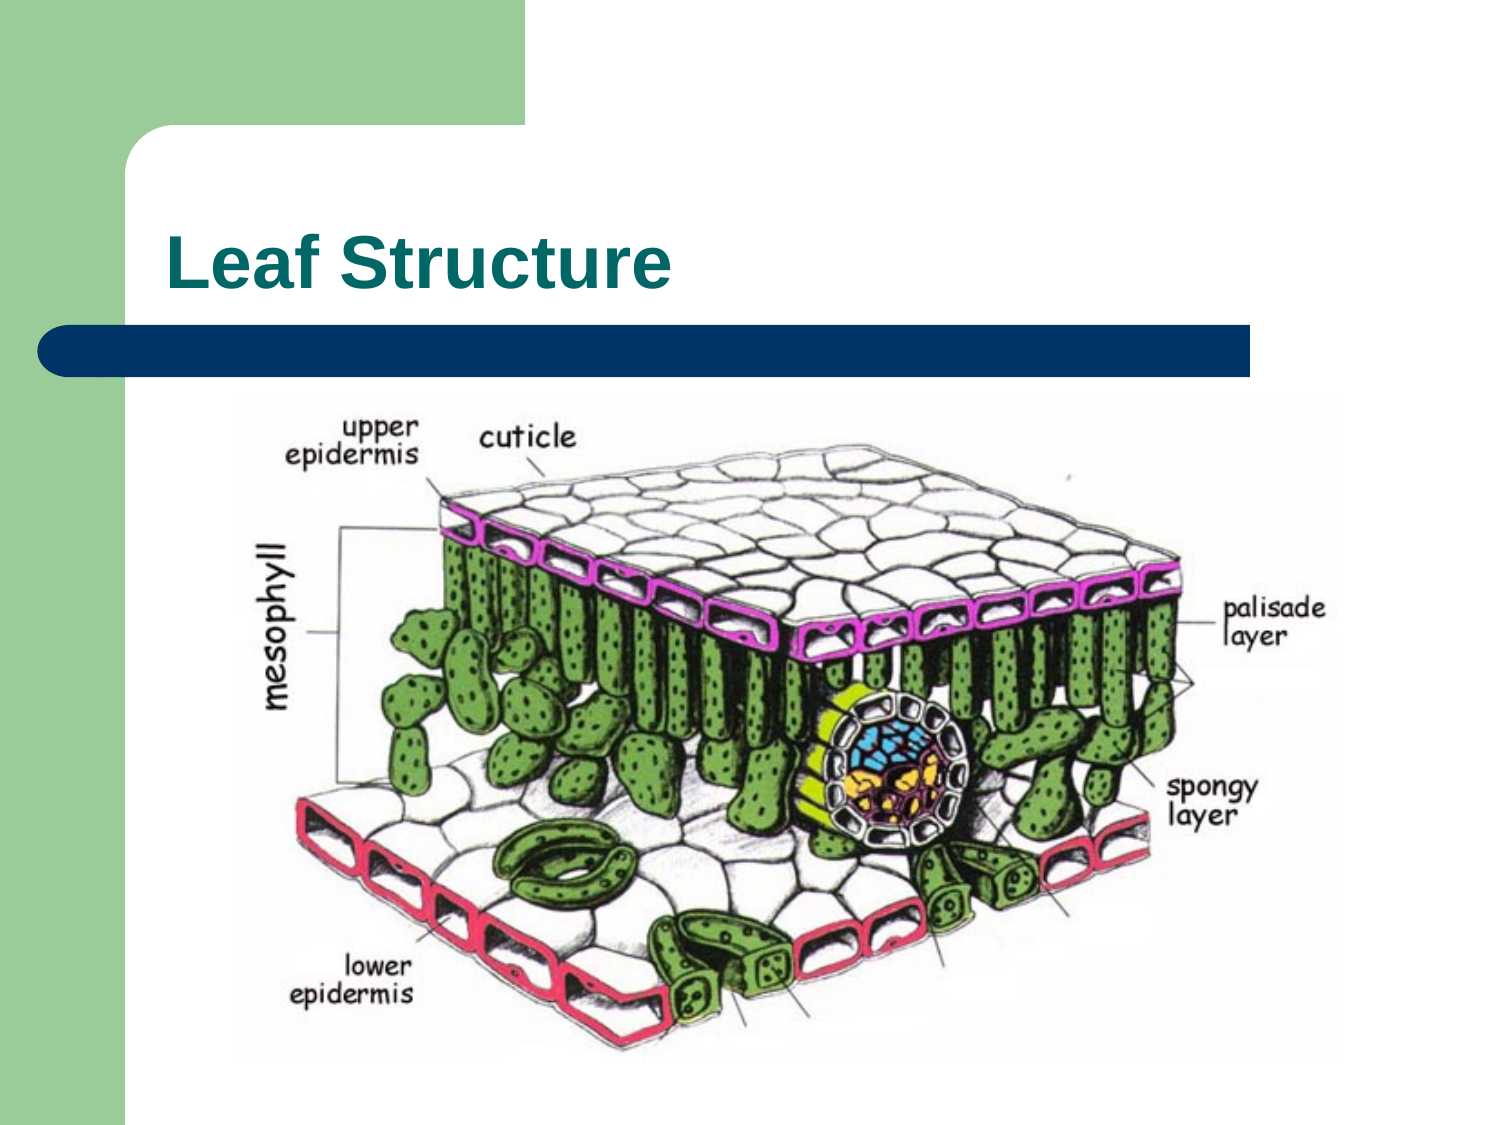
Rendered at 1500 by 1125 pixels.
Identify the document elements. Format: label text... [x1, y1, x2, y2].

title Leaf Structure [150, 125, 1463, 313]
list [237, 399, 1338, 1063]
